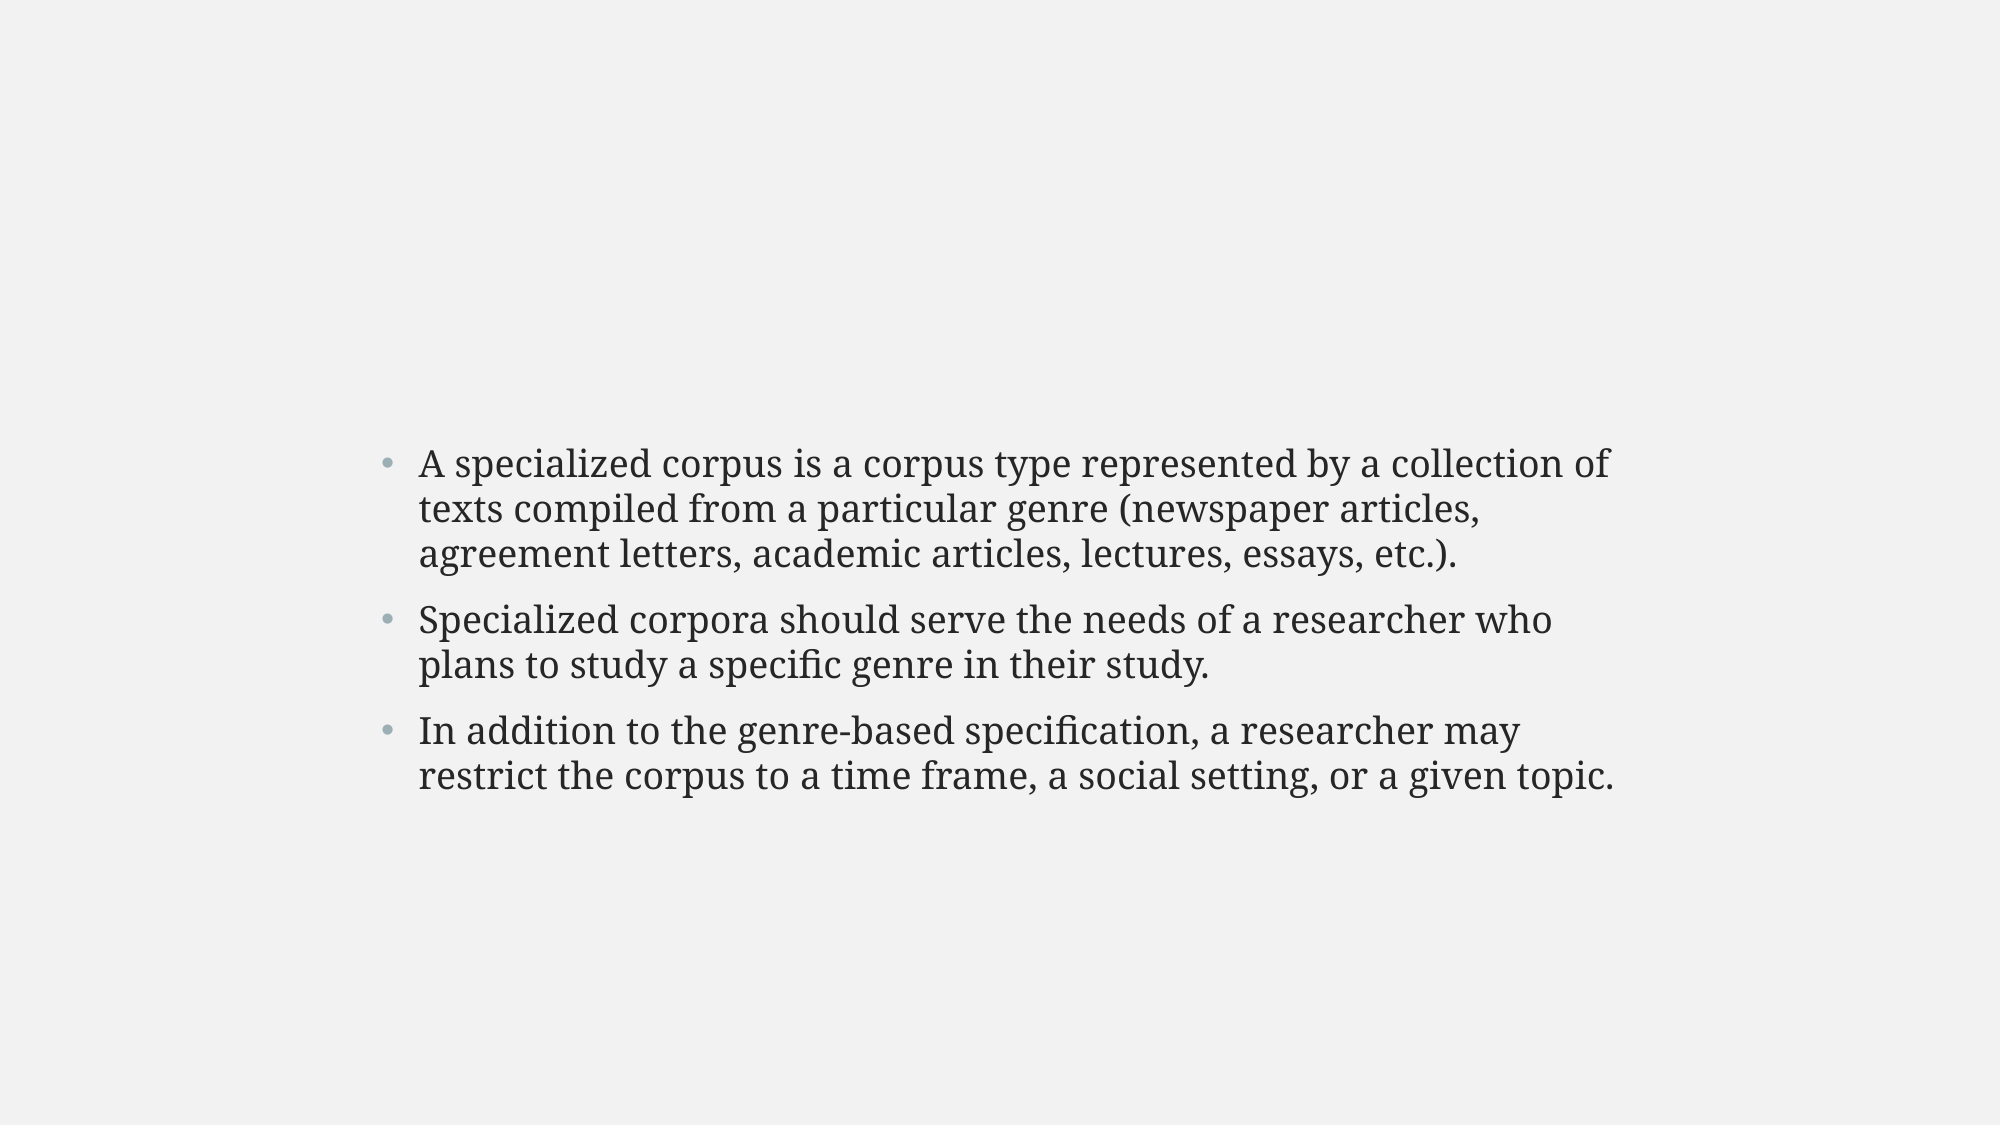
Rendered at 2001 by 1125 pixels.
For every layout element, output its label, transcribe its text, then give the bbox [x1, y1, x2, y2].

list A specialized corpus is a corpus type represented by a collection of texts compiled from a particular genre (newspaper articles, agreement letters, academic articles, lectures, essays, etc.). Specialized corpora should serve the needs of a researcher who plans to study a specific genre in their study. In addition to the genre-based specification, a researcher may restrict the corpus to a time frame, a social setting, or a given topic. [366, 432, 1634, 942]
